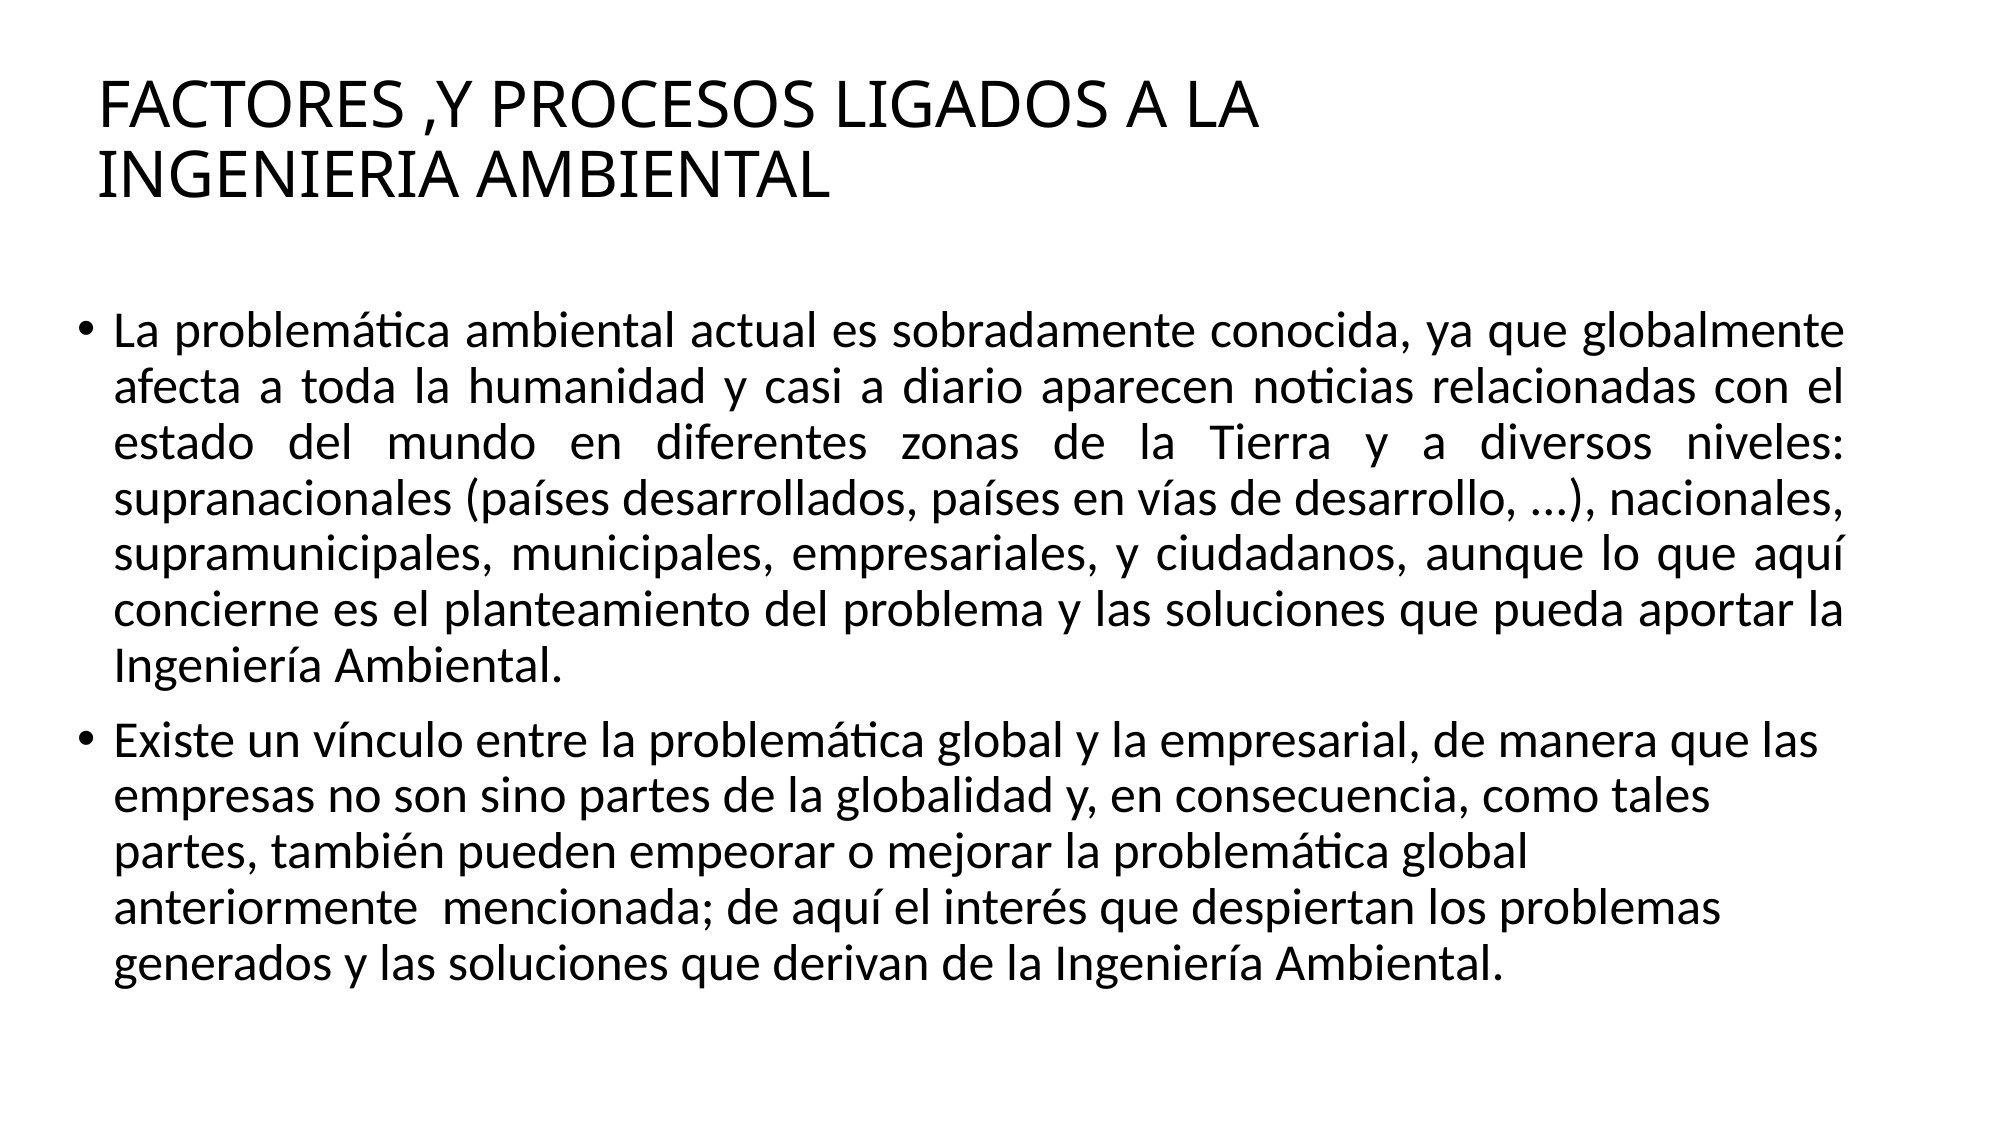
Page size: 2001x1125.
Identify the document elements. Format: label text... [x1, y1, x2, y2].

list La problemática ambiental actual es sobradamente conocida, ya que globalmente afecta a toda la humanidad y casi a diario aparecen noticias relacionadas con el estado del mundo en diferentes zonas de la Tierra y a diversos niveles: supranacionales (países desarrollados, países en vías de desarrollo, ...), nacionales, supramunicipales, municipales, empresariales, y ciudadanos, aunque lo que aquí concierne es el planteamiento del problema y las soluciones que pueda aportar la Ingeniería Ambiental. Existe un vínculo entre la problemática global y la empresarial, de manera que las empresas no son sino partes de la globalidad y, en consecuencia, como tales partes, también pueden empeorar o mejorar la problemática global anteriormente mencionada; de aquí el interés que despiertan los problemas generados y las soluciones que derivan de la Ingeniería Ambiental. [62, 214, 1863, 1014]
title FACTORES ,Y PROCESOS LIGADOS A LA INGENIERIA AMBIENTAL [82, 64, 1808, 214]
